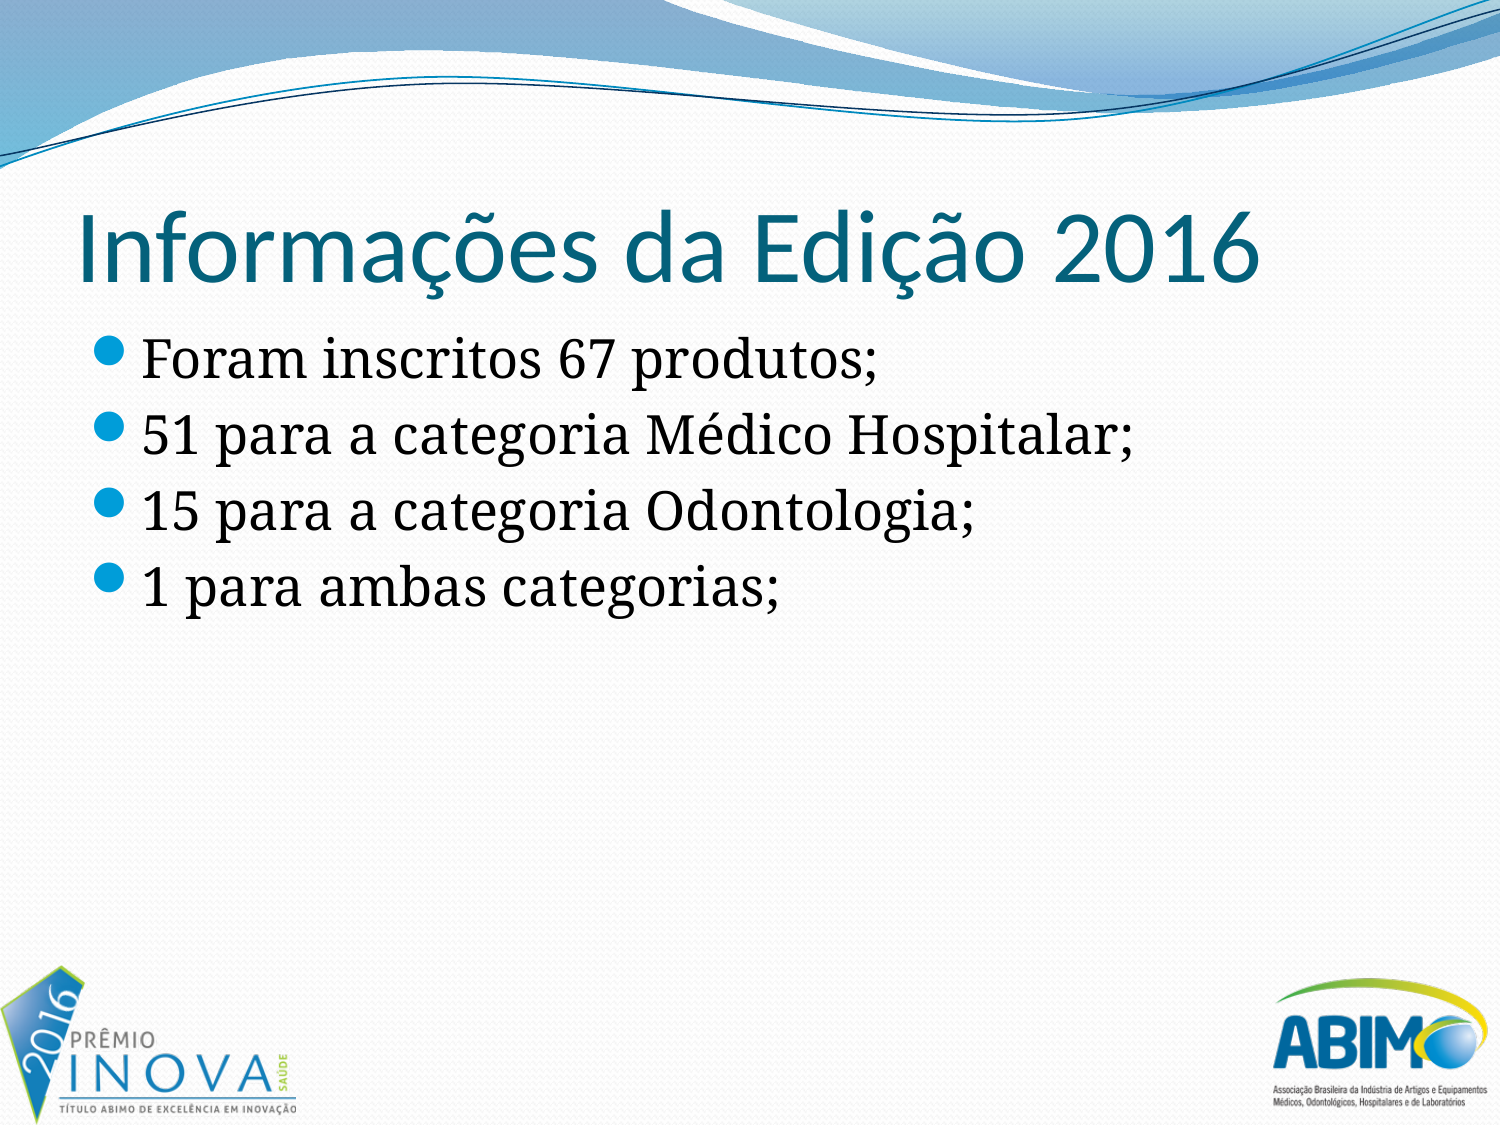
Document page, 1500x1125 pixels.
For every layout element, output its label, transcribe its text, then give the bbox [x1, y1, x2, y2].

picture [1261, 965, 1500, 1125]
picture [0, 965, 296, 1125]
list Foram inscritos 67 produtos; 51 para a categoria Médico Hospitalar; 15 para a categoria Odontologia; 1 para ambas categorias; [75, 317, 1425, 1038]
title Informações da Edição 2016 [75, 115, 1425, 303]
